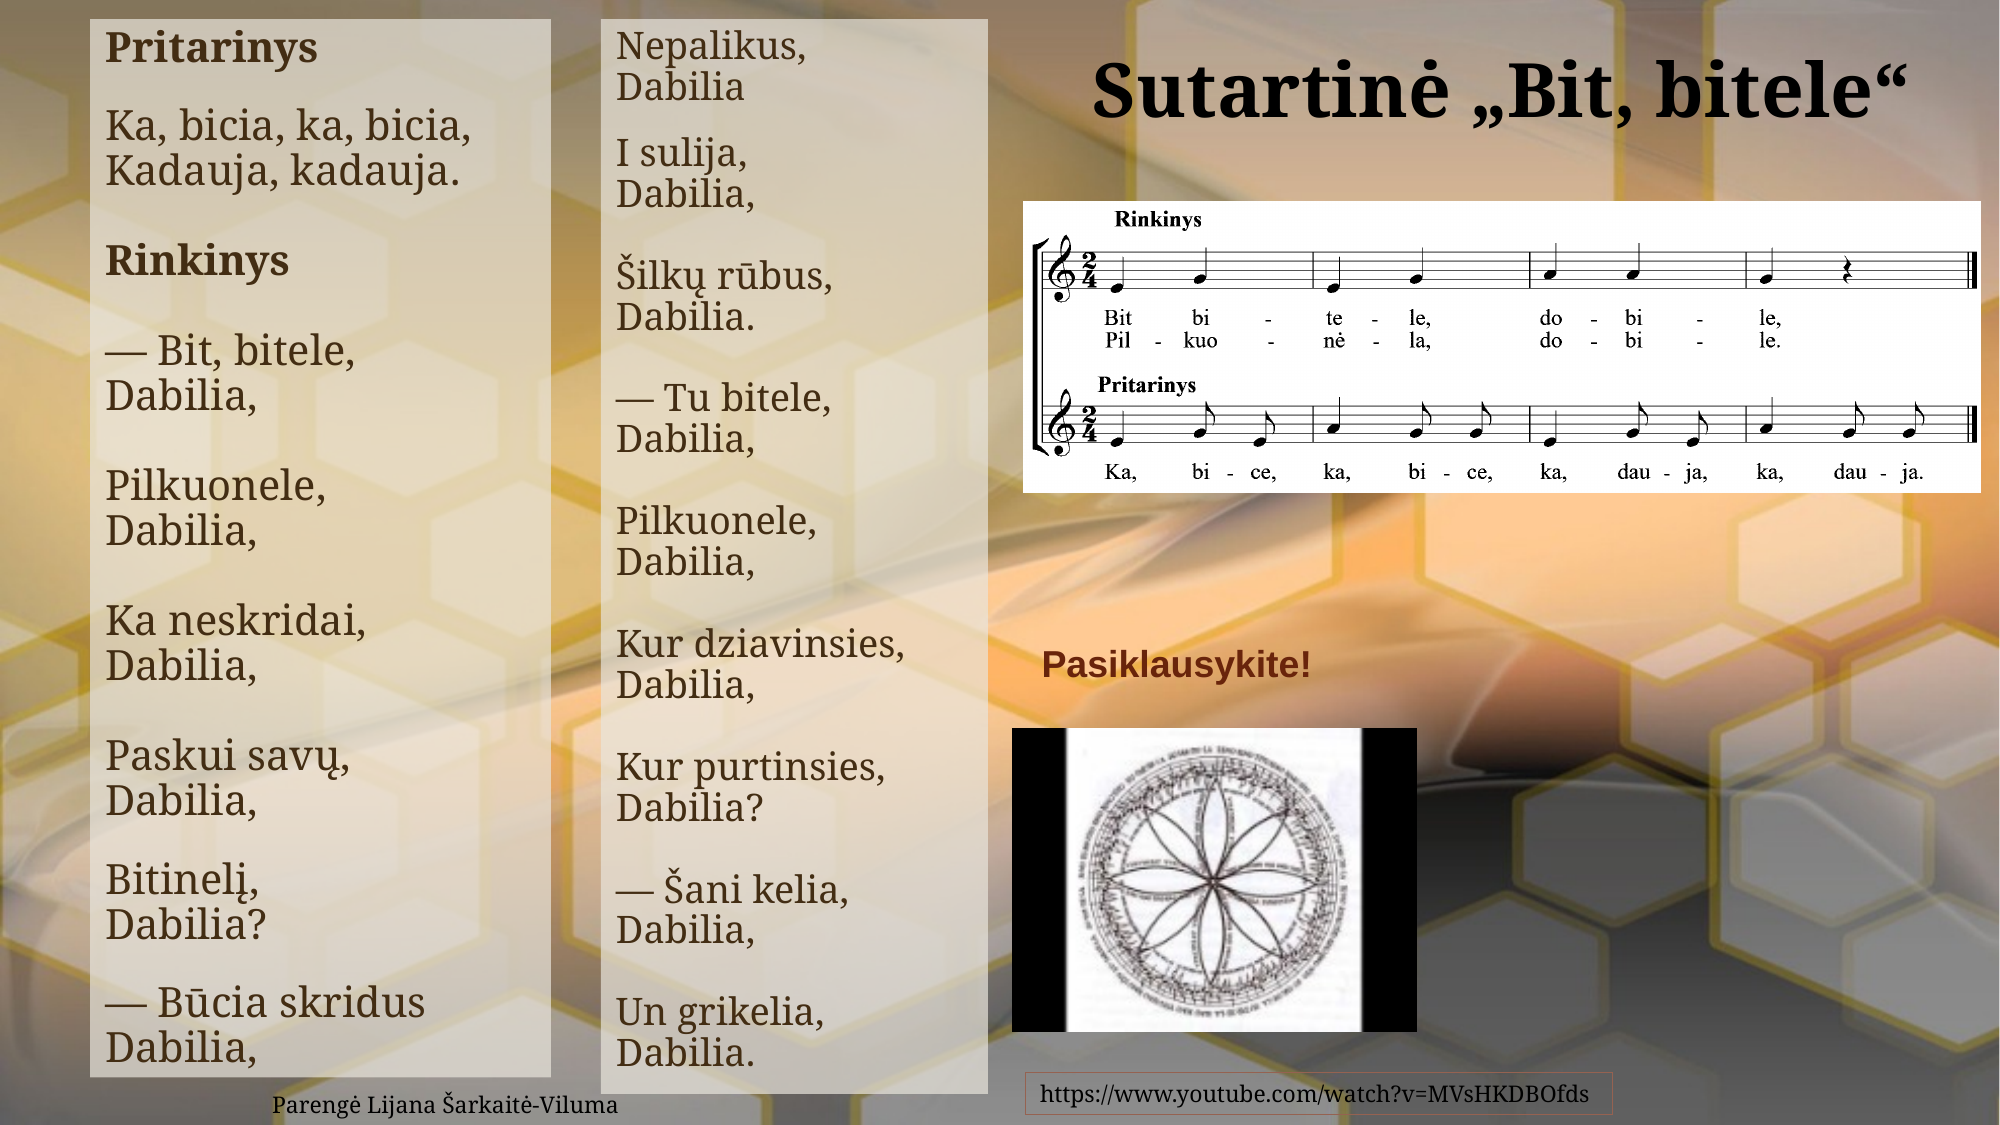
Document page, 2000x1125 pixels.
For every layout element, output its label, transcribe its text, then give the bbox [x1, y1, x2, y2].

text_box https://www.youtube.com/watch?v=MVsHKDBOfds [1025, 1072, 1613, 1115]
text_box Pasiklausykite! [1026, 632, 1328, 692]
list Pritarinys Ka, bicia, ka, bicia, Kadauja, kadauja. Rinkinys — Bit, bitele, Dabilia, Pilkuonele, Dabilia, Ka neskridai, Dabilia, Paskui savų, Dabilia, Bitinelį, Dabilia? — Būcia skridus Dabilia, [90, 19, 551, 1078]
text_box Nepalikus, Dabilia I sulija, Dabilia, Šilkų rūbus, Dabilia. — Tu bitele, Dabilia, Pilkuonele, Dabilia, Kur dziavinsies, Dabilia, Kur purtinsies, Dabilia? — Šani kelia, Dabilia, Un grikelia, Dabilia. [600, 19, 988, 1094]
picture [0, 0, 2000, 1125]
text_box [1011, 727, 1418, 1033]
footer Parengė Lijana Šarkaitė-Viluma [249, 1083, 642, 1125]
title Sutartinė „Bit, bitele“ [1058, 19, 1945, 142]
